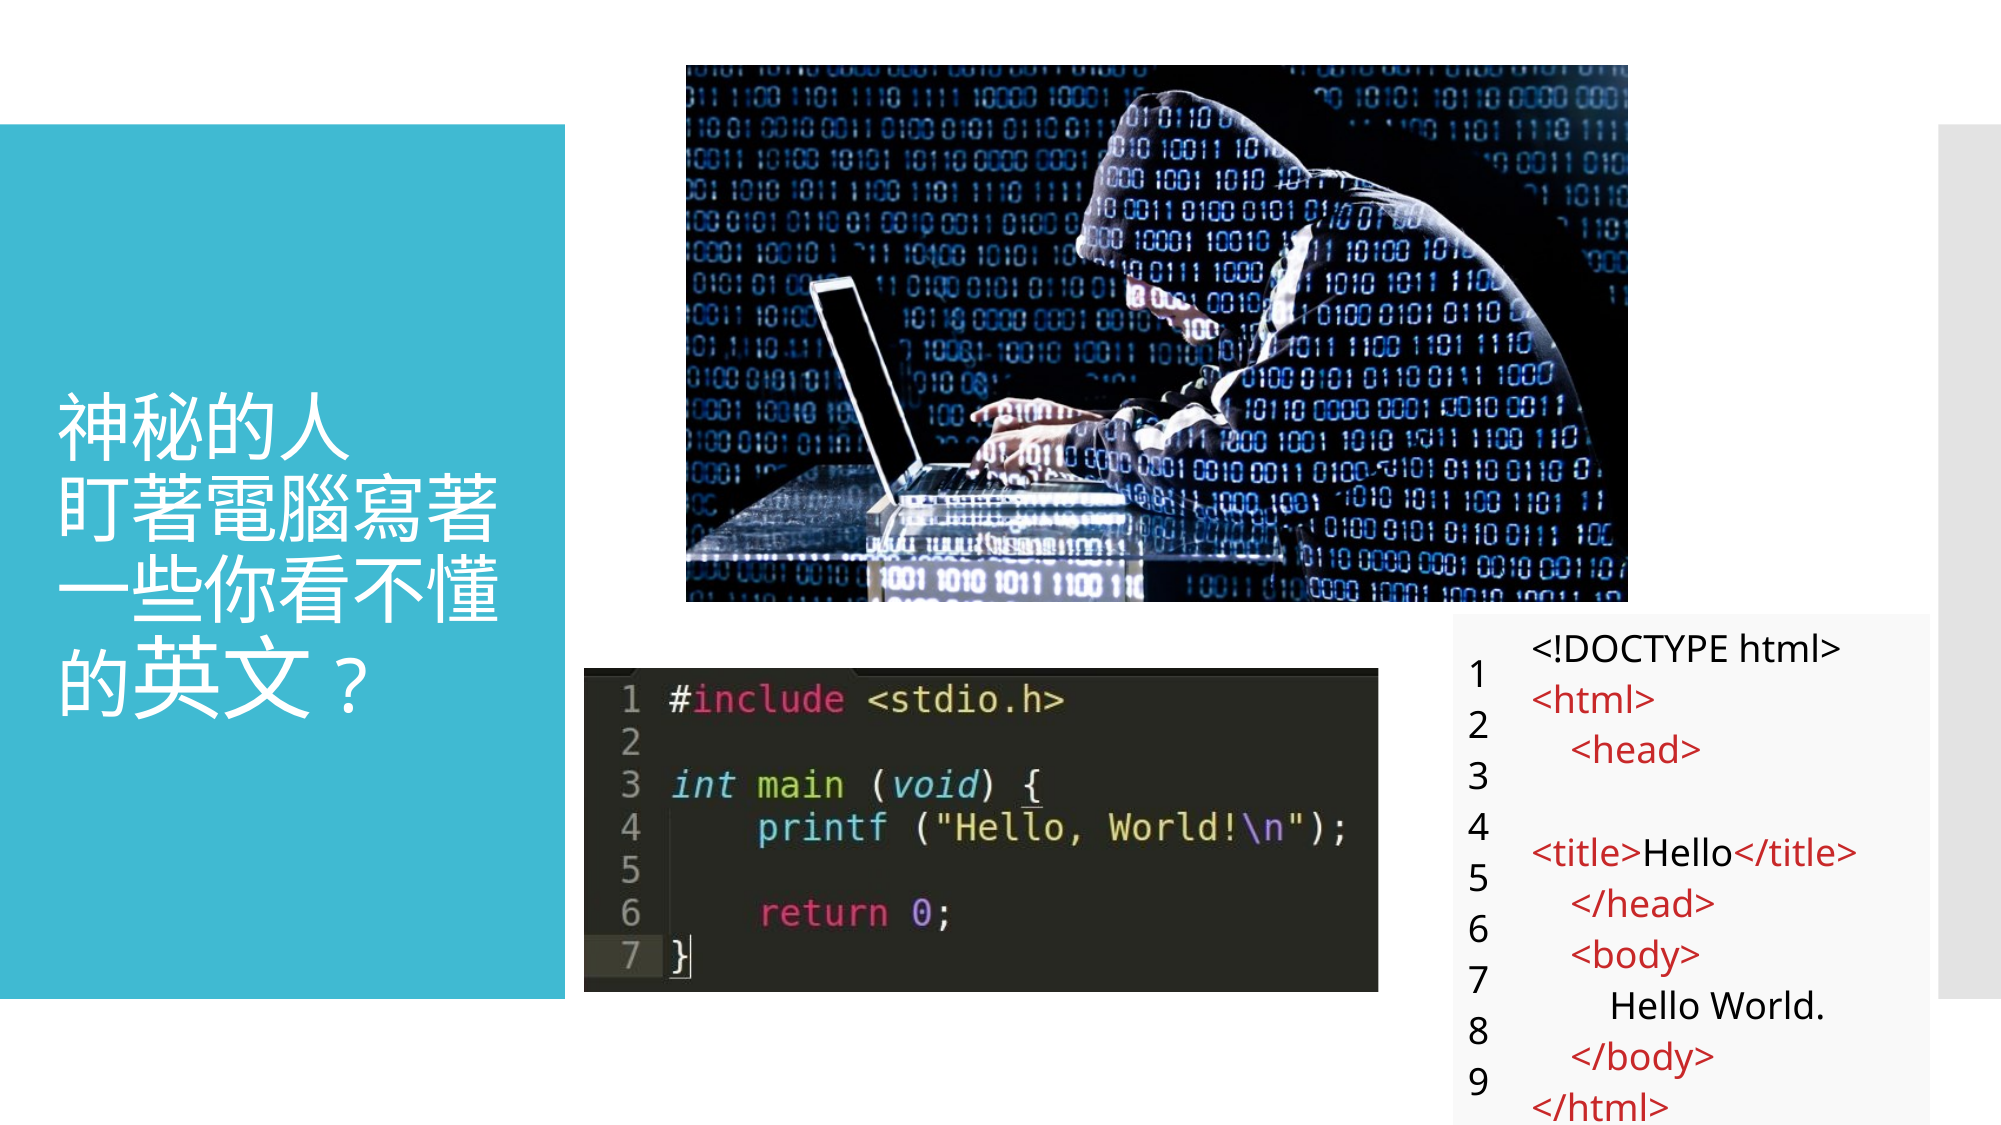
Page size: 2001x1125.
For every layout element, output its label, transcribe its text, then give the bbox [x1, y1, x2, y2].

table_header <!DOCTYPE html> <html> <head> <title>Hello</title> </head> <body> Hello World. </body> </html> [1516, 614, 1930, 1125]
title 神秘的人 盯著電腦寫著一些你看不懂的英文? [41, 184, 525, 940]
picture [686, 65, 1628, 603]
table_header 1 2 3 4 5 6 7 8 9 [1453, 614, 1516, 1125]
picture [583, 668, 1379, 992]
